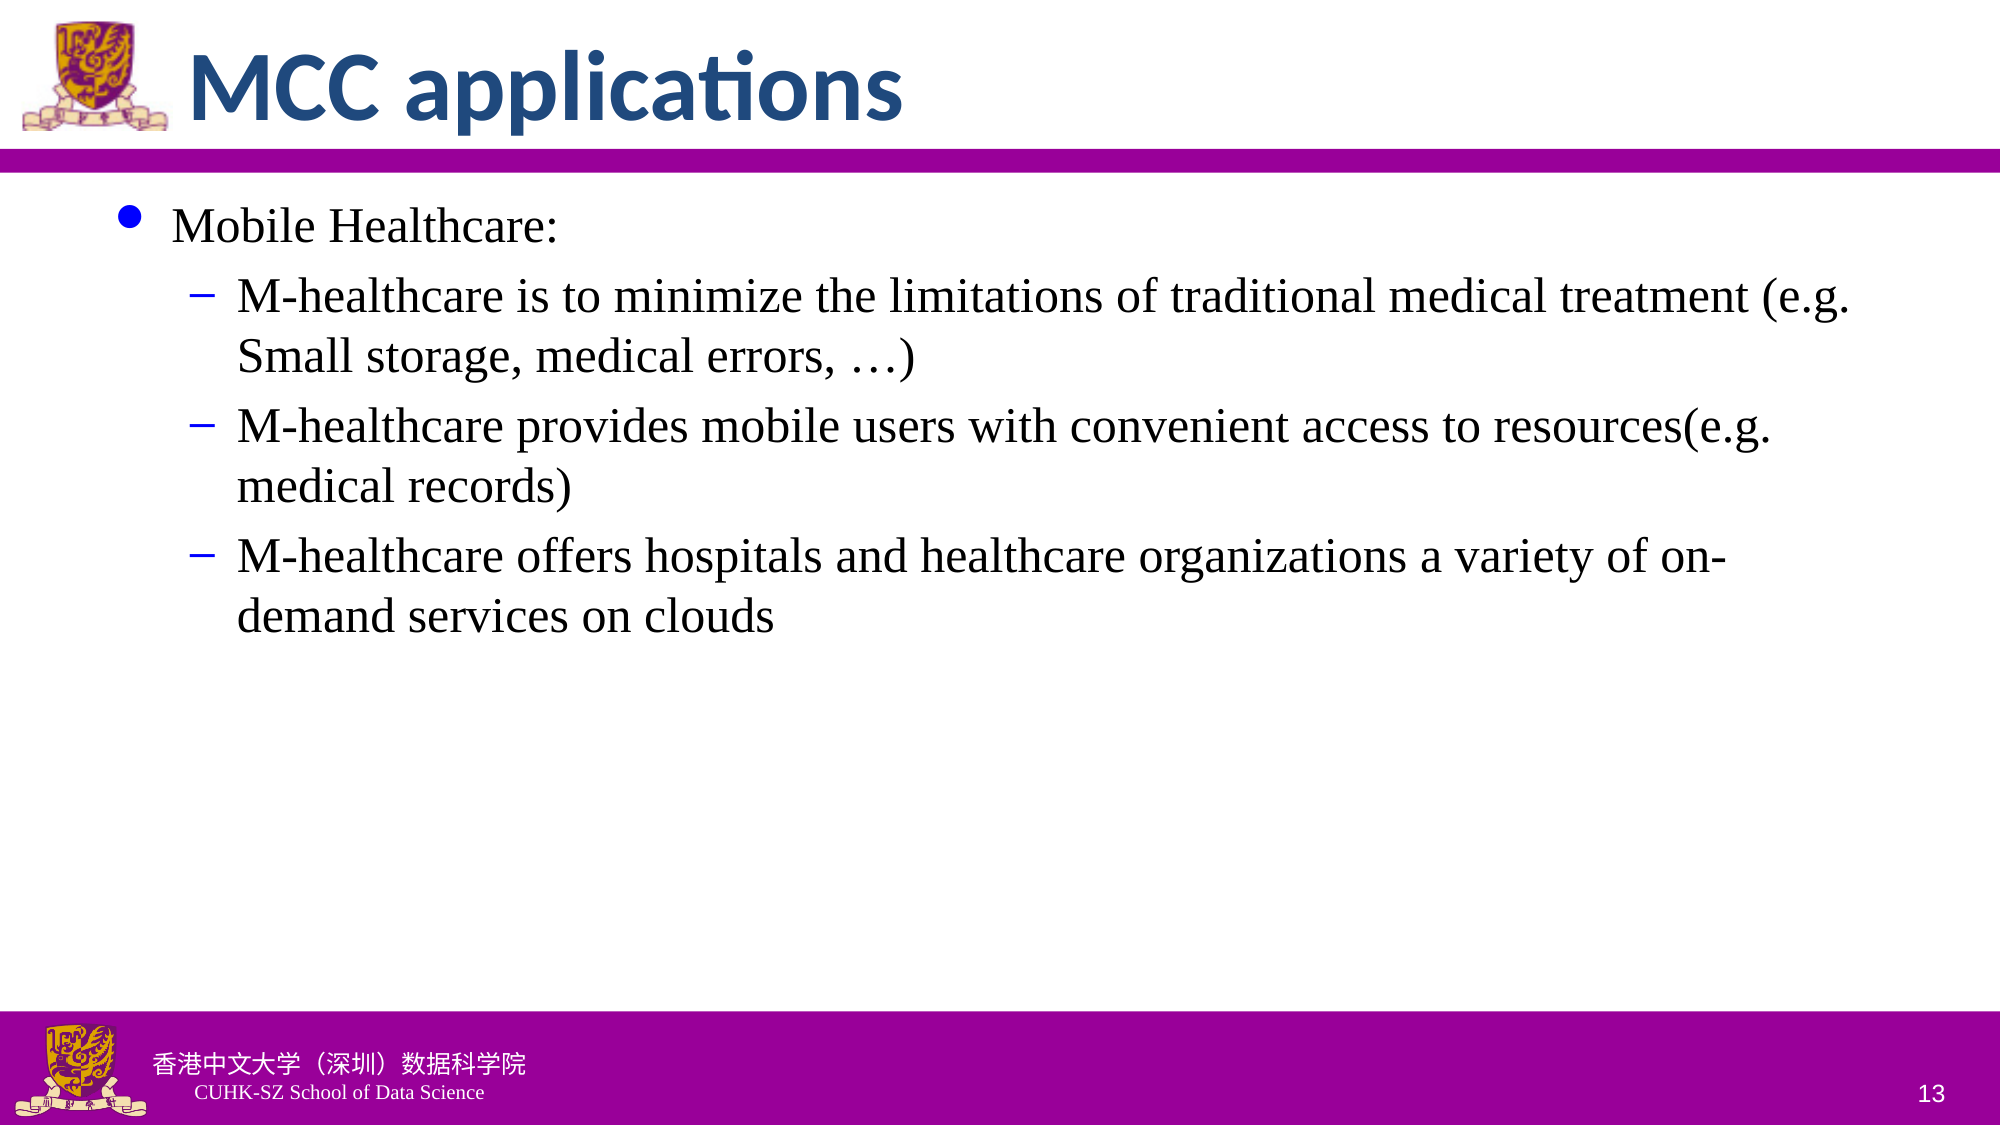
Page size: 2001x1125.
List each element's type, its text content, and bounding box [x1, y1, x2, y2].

title MCC applications [171, 23, 1898, 138]
list Mobile Healthcare: M-healthcare is to minimize the limitations of traditional medical treatment (e.g. Small storage, medical errors, …) M-healthcare provides mobile users with convenient access to resources(e.g. medical records) M-healthcare offers hospitals and healthcare organizations a variety of on-demand services on clouds [99, 184, 1901, 988]
slide_number 13 [1493, 1070, 1961, 1125]
picture [21, 20, 173, 131]
picture [14, 1023, 149, 1117]
